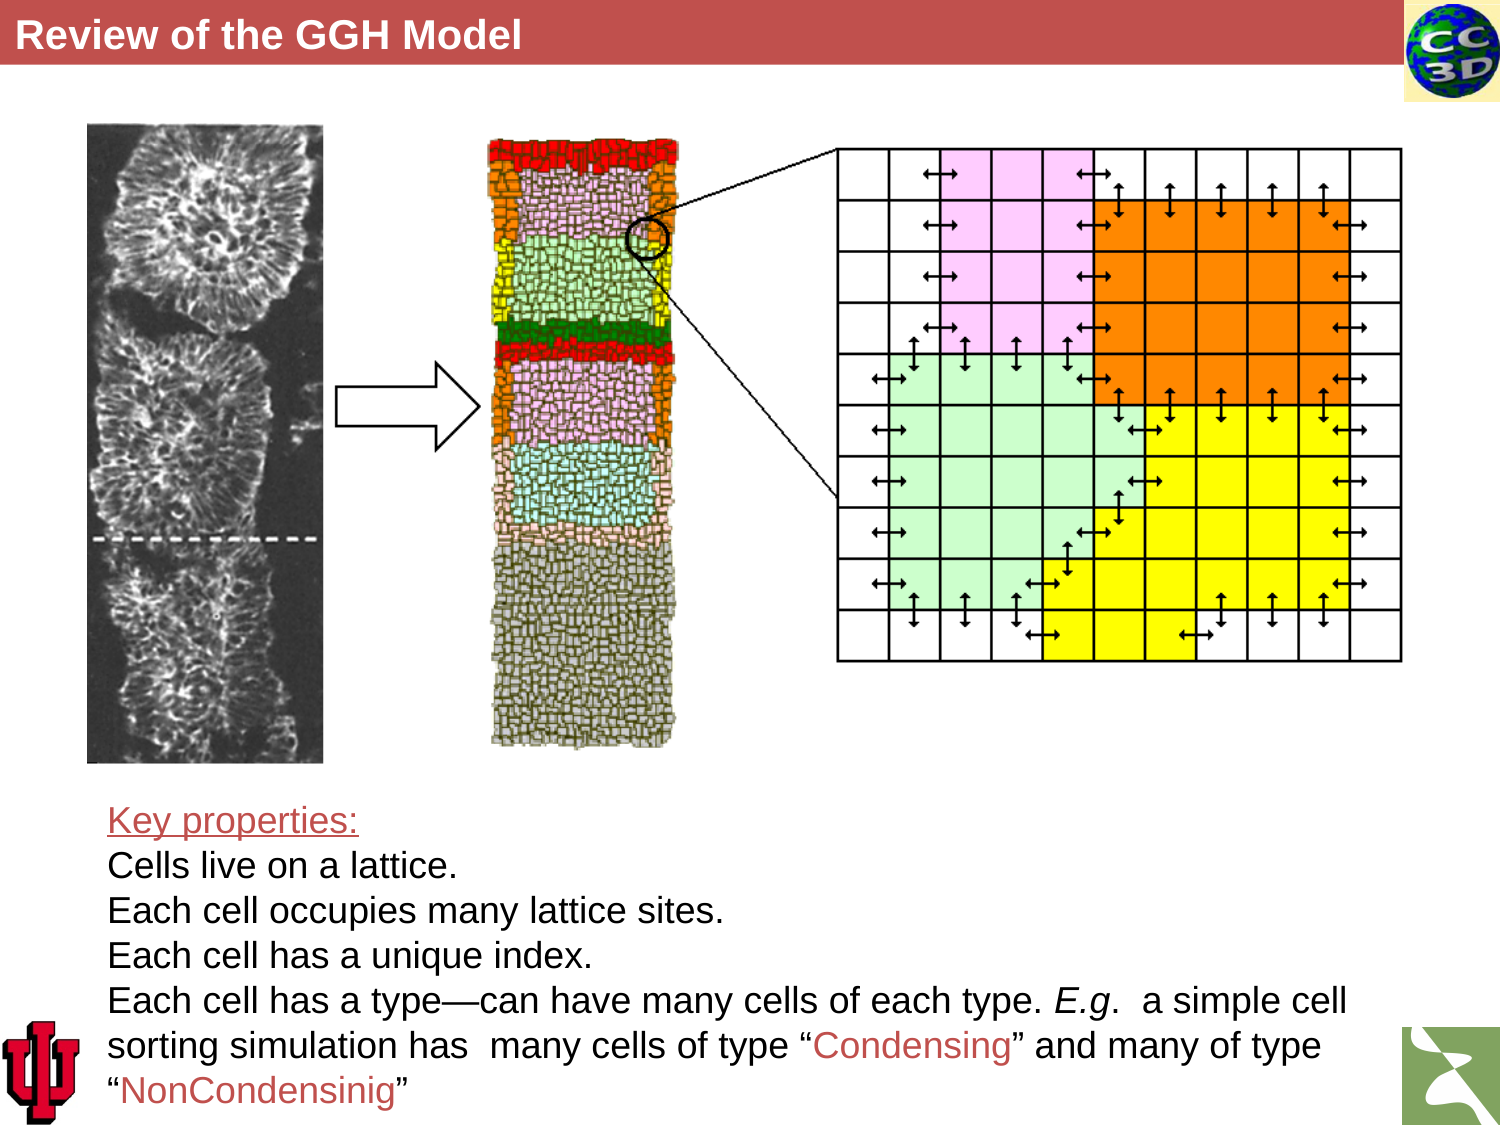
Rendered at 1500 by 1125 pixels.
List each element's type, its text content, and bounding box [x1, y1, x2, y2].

picture [0, 1020, 80, 1125]
text_box Key properties: Cells live on a lattice. Each cell occupies many lattice sites. Each cell has a unique index. Each cell has a type—can have many cells of each type. E.g. a simple cell sorting simulation has many cells of type “Condensing” and many of type “NonCondensinig” [92, 788, 1408, 1125]
text_box Review of the GGH Model [0, 0, 1403, 65]
picture [1402, 1027, 1500, 1125]
picture [1404, 0, 1500, 103]
picture [87, 122, 1413, 765]
